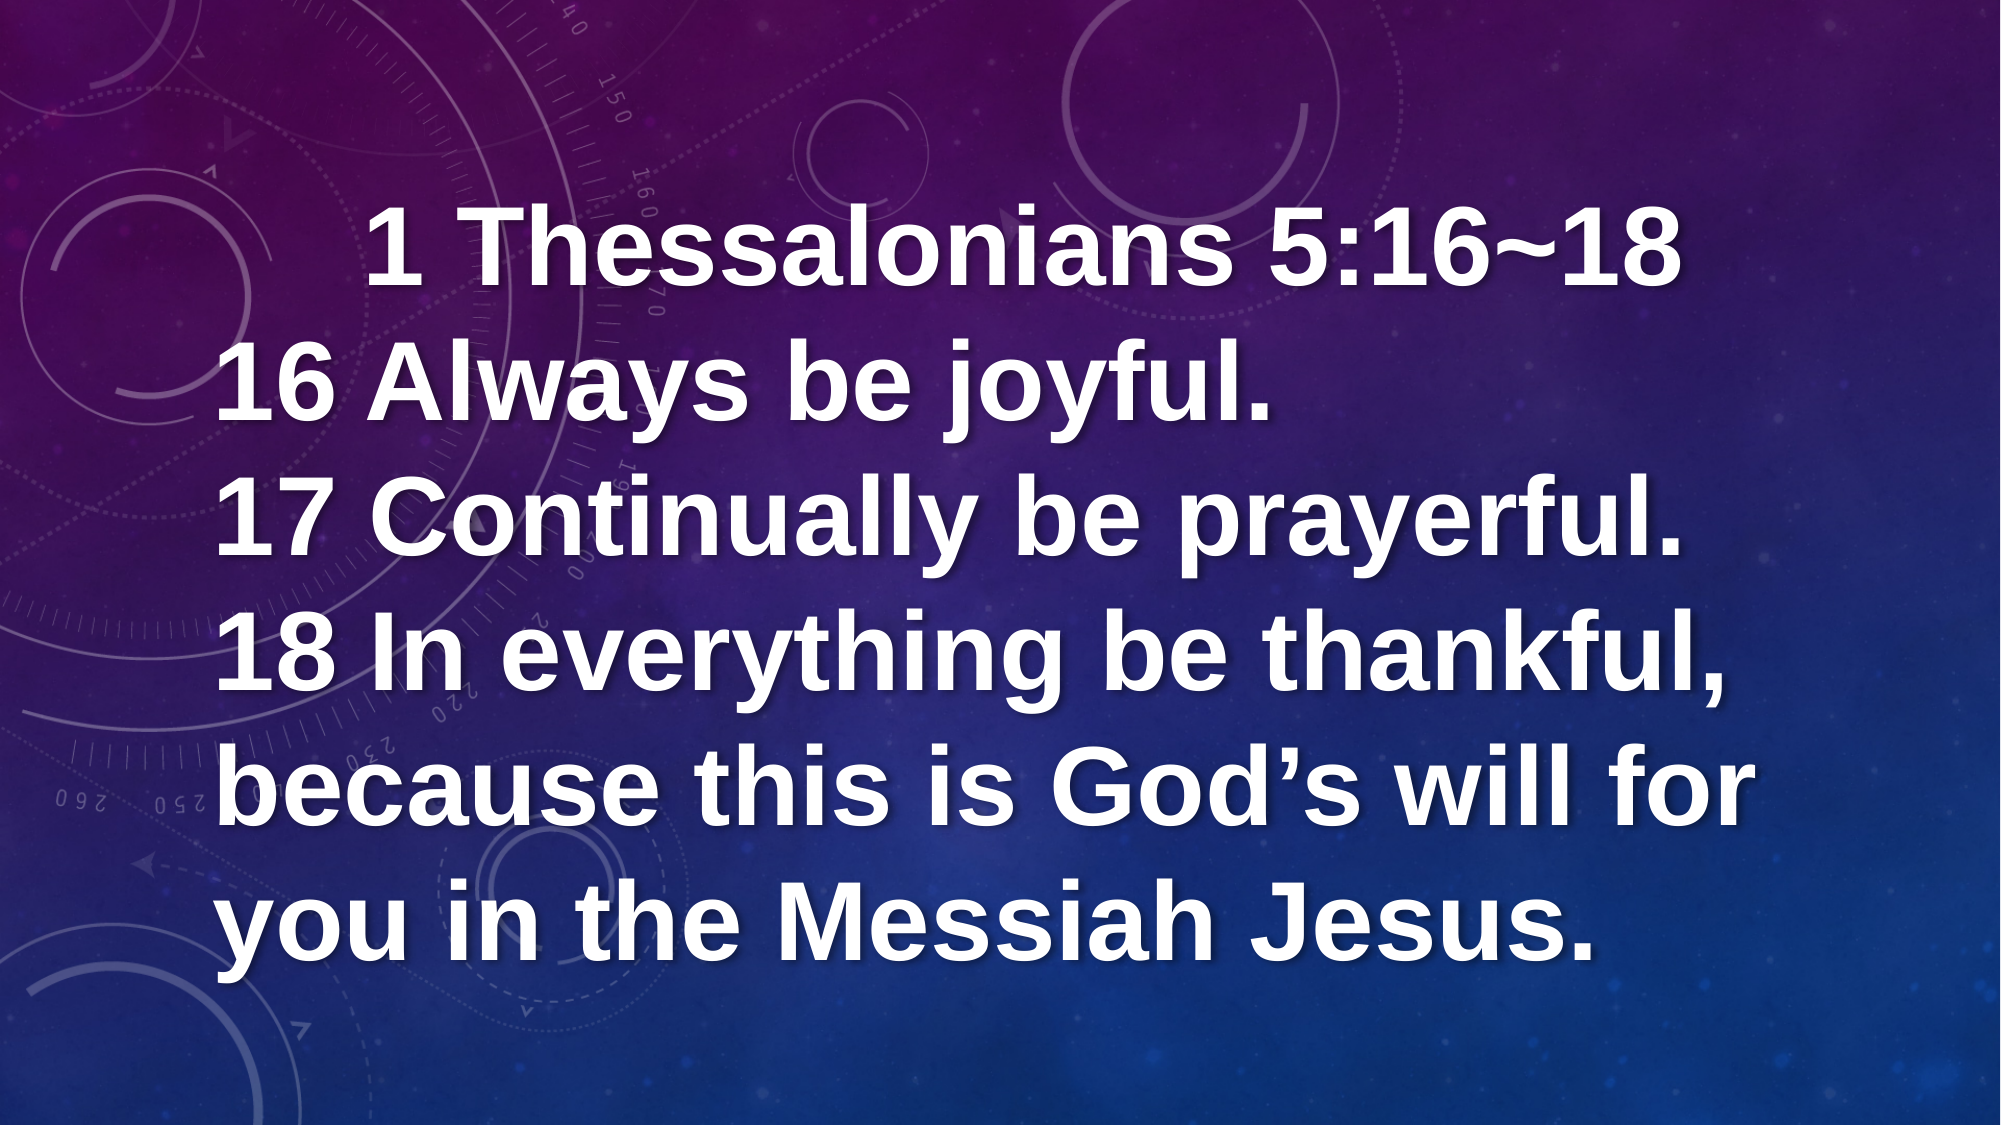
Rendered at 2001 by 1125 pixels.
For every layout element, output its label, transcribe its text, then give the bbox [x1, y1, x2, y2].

text_box 1 Thessalonians 5:16~18 16 Always be joyful. 17 Continually be prayerful. 18 In everything be thankful, because this is God’s will for you in the Messiah Jesus. [197, 165, 1849, 991]
picture [0, 0, 2001, 1125]
